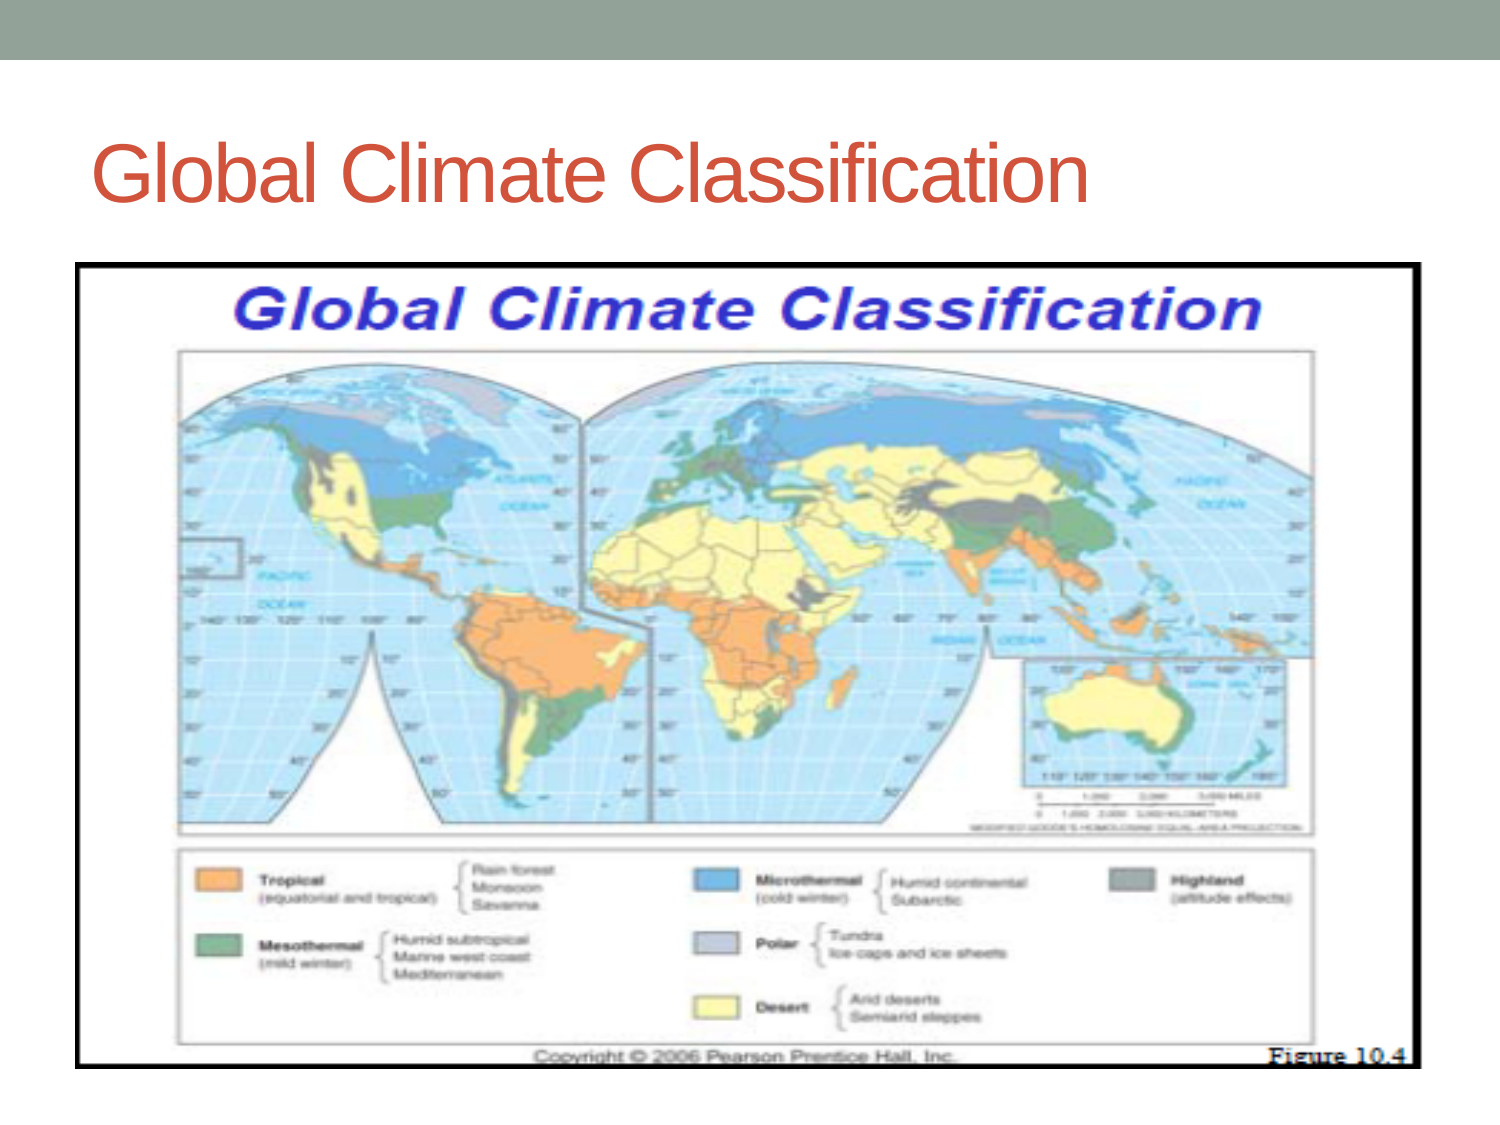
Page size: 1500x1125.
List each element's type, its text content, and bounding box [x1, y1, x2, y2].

title Global Climate Classification [75, 87, 1425, 250]
picture [74, 262, 1426, 1069]
